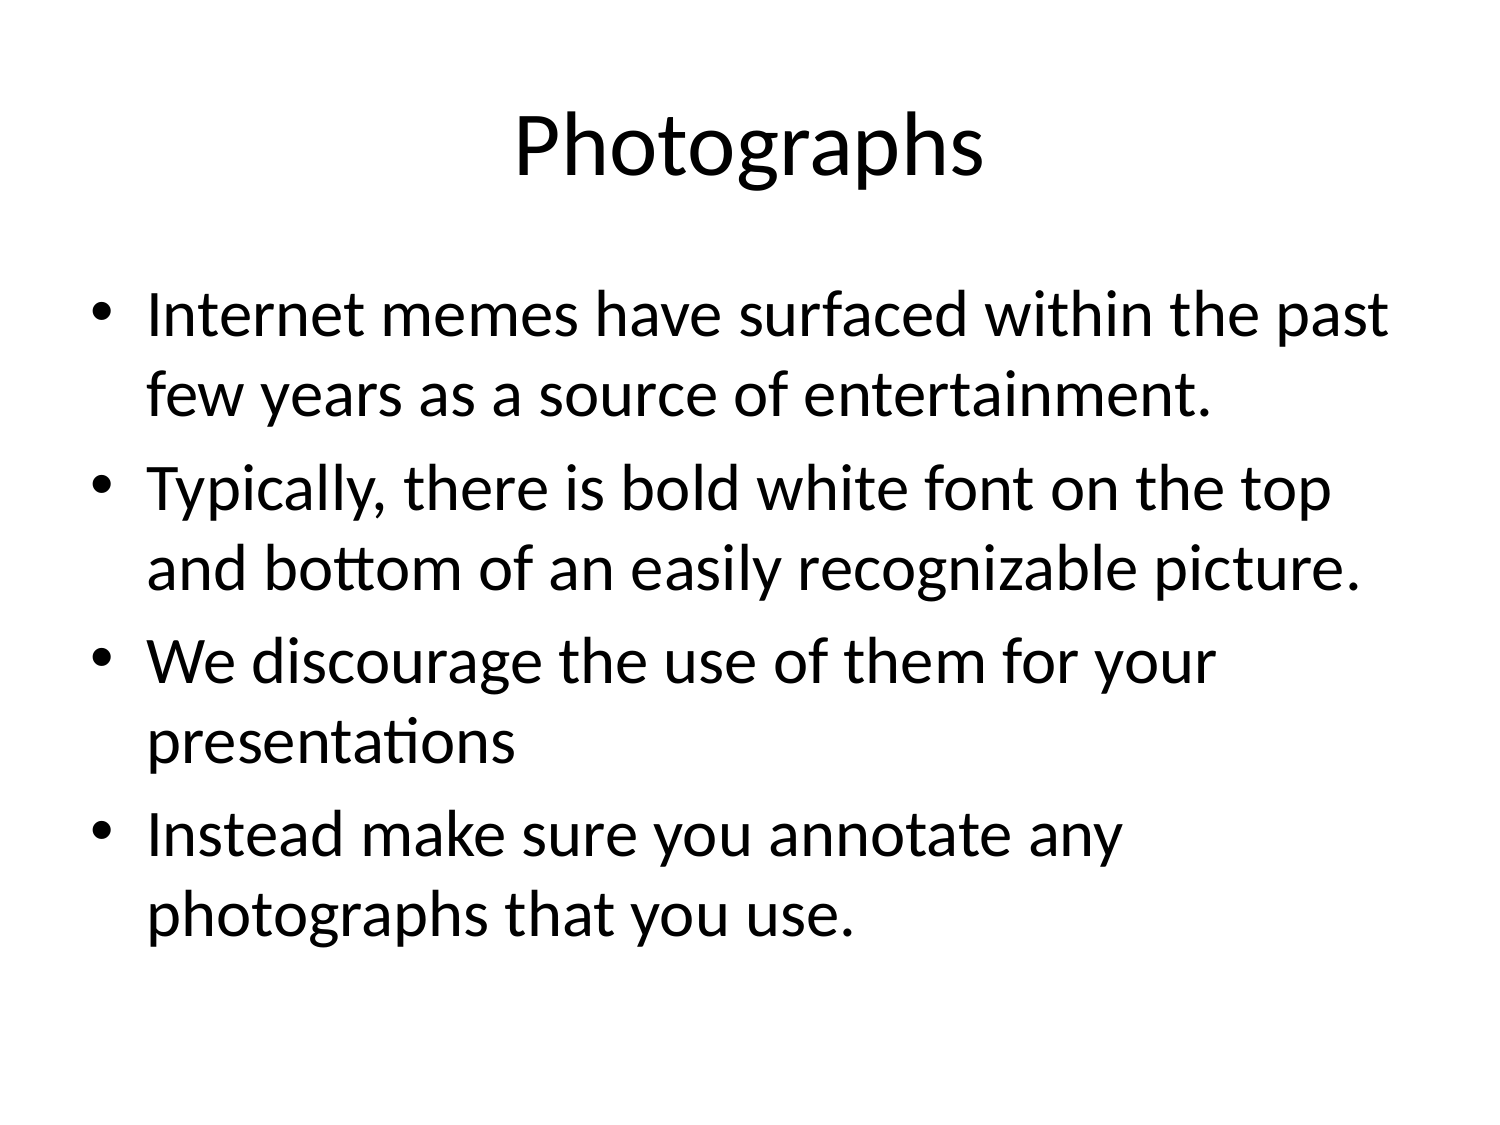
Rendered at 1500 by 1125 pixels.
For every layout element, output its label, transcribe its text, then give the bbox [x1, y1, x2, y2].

list Internet memes have surfaced within the past few years as a source of entertainment. Typically, there is bold white font on the top and bottom of an easily recognizable picture. We discourage the use of them for your presentations Instead make sure you annotate any photographs that you use. [75, 262, 1425, 1005]
title Photographs [75, 45, 1425, 233]
